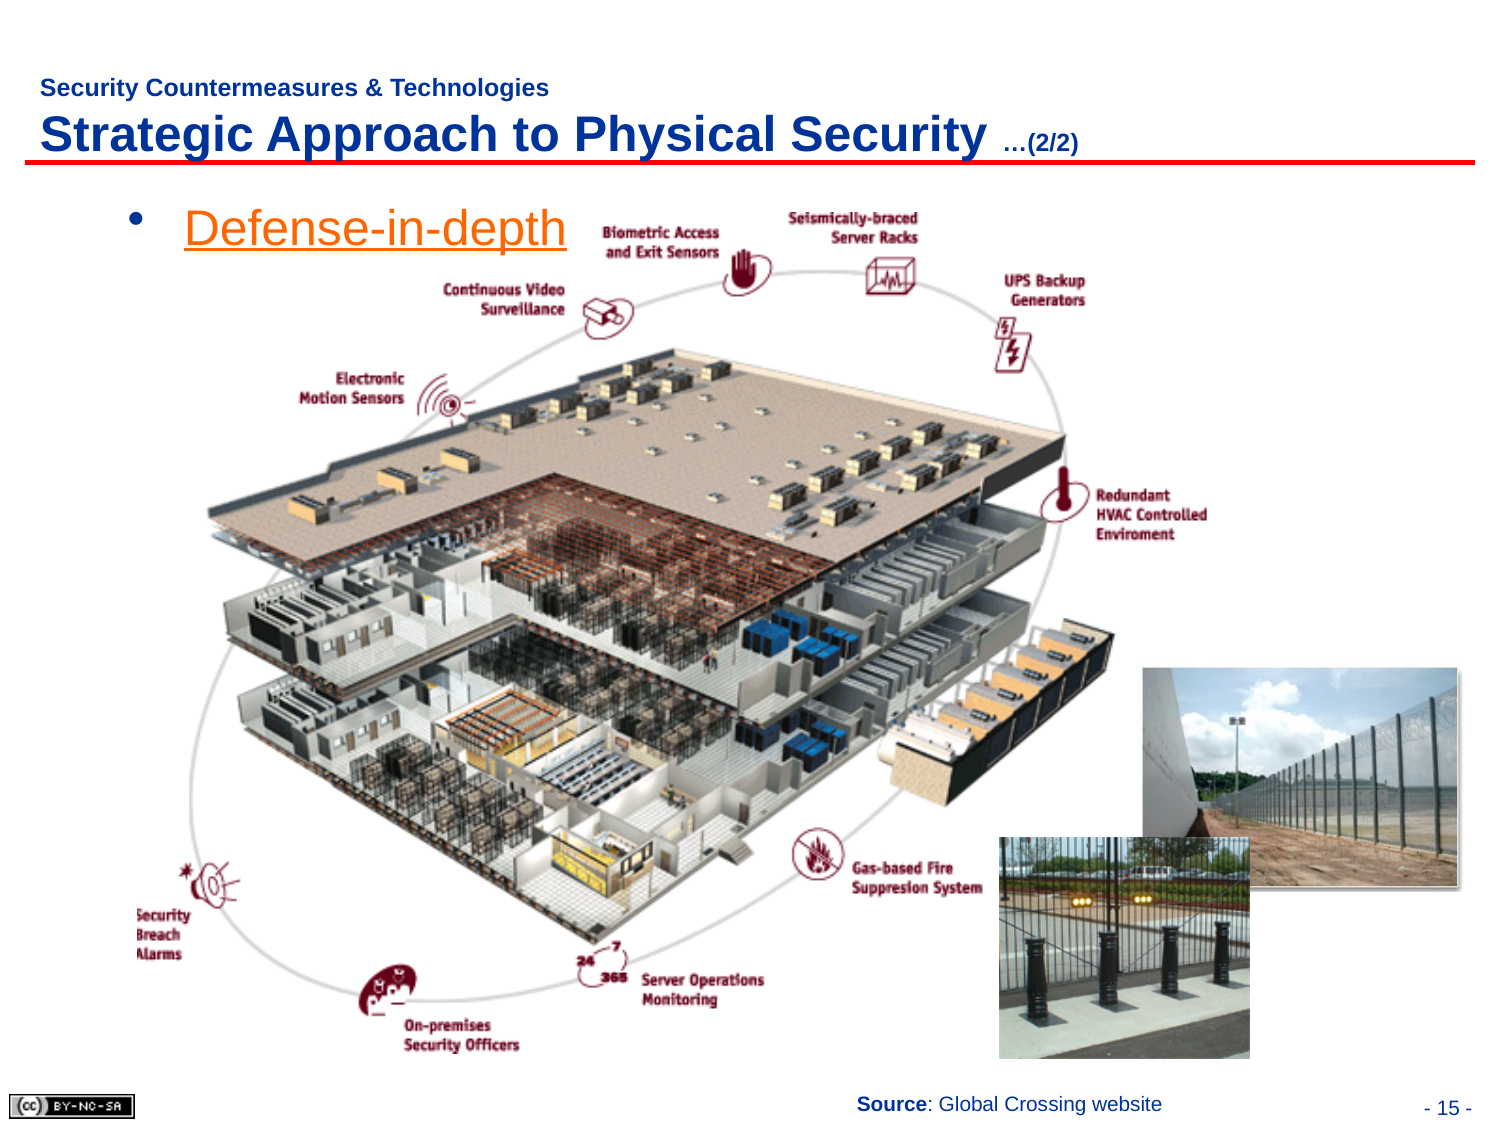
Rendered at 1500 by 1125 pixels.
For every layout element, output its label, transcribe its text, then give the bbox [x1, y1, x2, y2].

slide_number - 15 - [1287, 1087, 1488, 1125]
picture [137, 212, 1463, 1059]
text_box Source: Global Crossing website [842, 1083, 1178, 1123]
list Defense-in-depth [112, 187, 1388, 1063]
picture [9, 1094, 135, 1119]
title Security Countermeasures & Technologies Strategic Approach to Physical Security …(2/2) [24, 0, 1463, 169]
